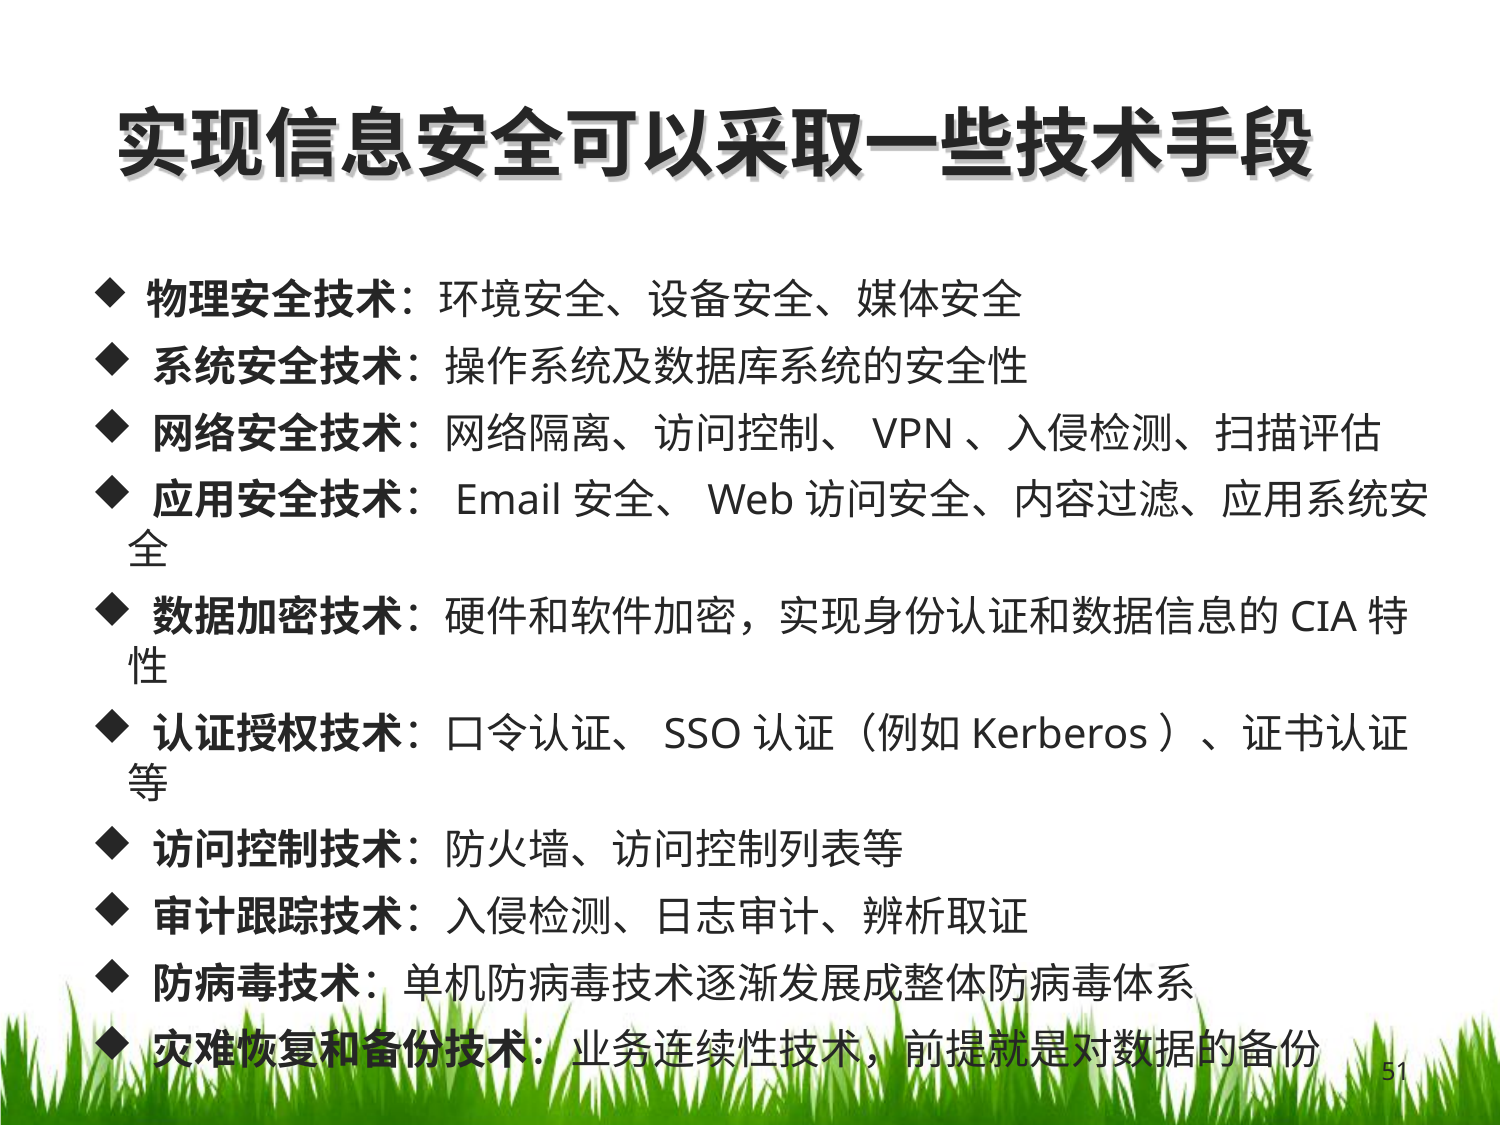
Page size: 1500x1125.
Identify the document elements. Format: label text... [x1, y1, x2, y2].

slide_number 51 [1074, 1081, 1425, 1103]
picture [0, 962, 1500, 1125]
text_box 物理安全技术：环境安全、设备安全、媒体安全 系统安全技术：操作系统及数据库系统的安全性 网络安全技术：网络隔离、访问控制、VPN、入侵检测、扫描评估 应用安全技术：Email安全、Web访问安全、内容过滤、应用系统安全 数据加密技术：硬件和软件加密，实现身份认证和数据信息的CIA特性 认证授权技术：口令认证、SSO认证（例如Kerberos）、证书认证等 访问控制技术：防火墙、访问控制列表等 审计跟踪技术：入侵检测、日志审计、辨析取证 防病毒技术：单机防病毒技术逐渐发展成整体防病毒体系 灾难恢复和备份技术：业务连续性技术，前提就是对数据的备份 [76, 265, 1465, 1081]
text_box 实现信息安全可以采取一些技术手段 [100, 90, 1388, 194]
